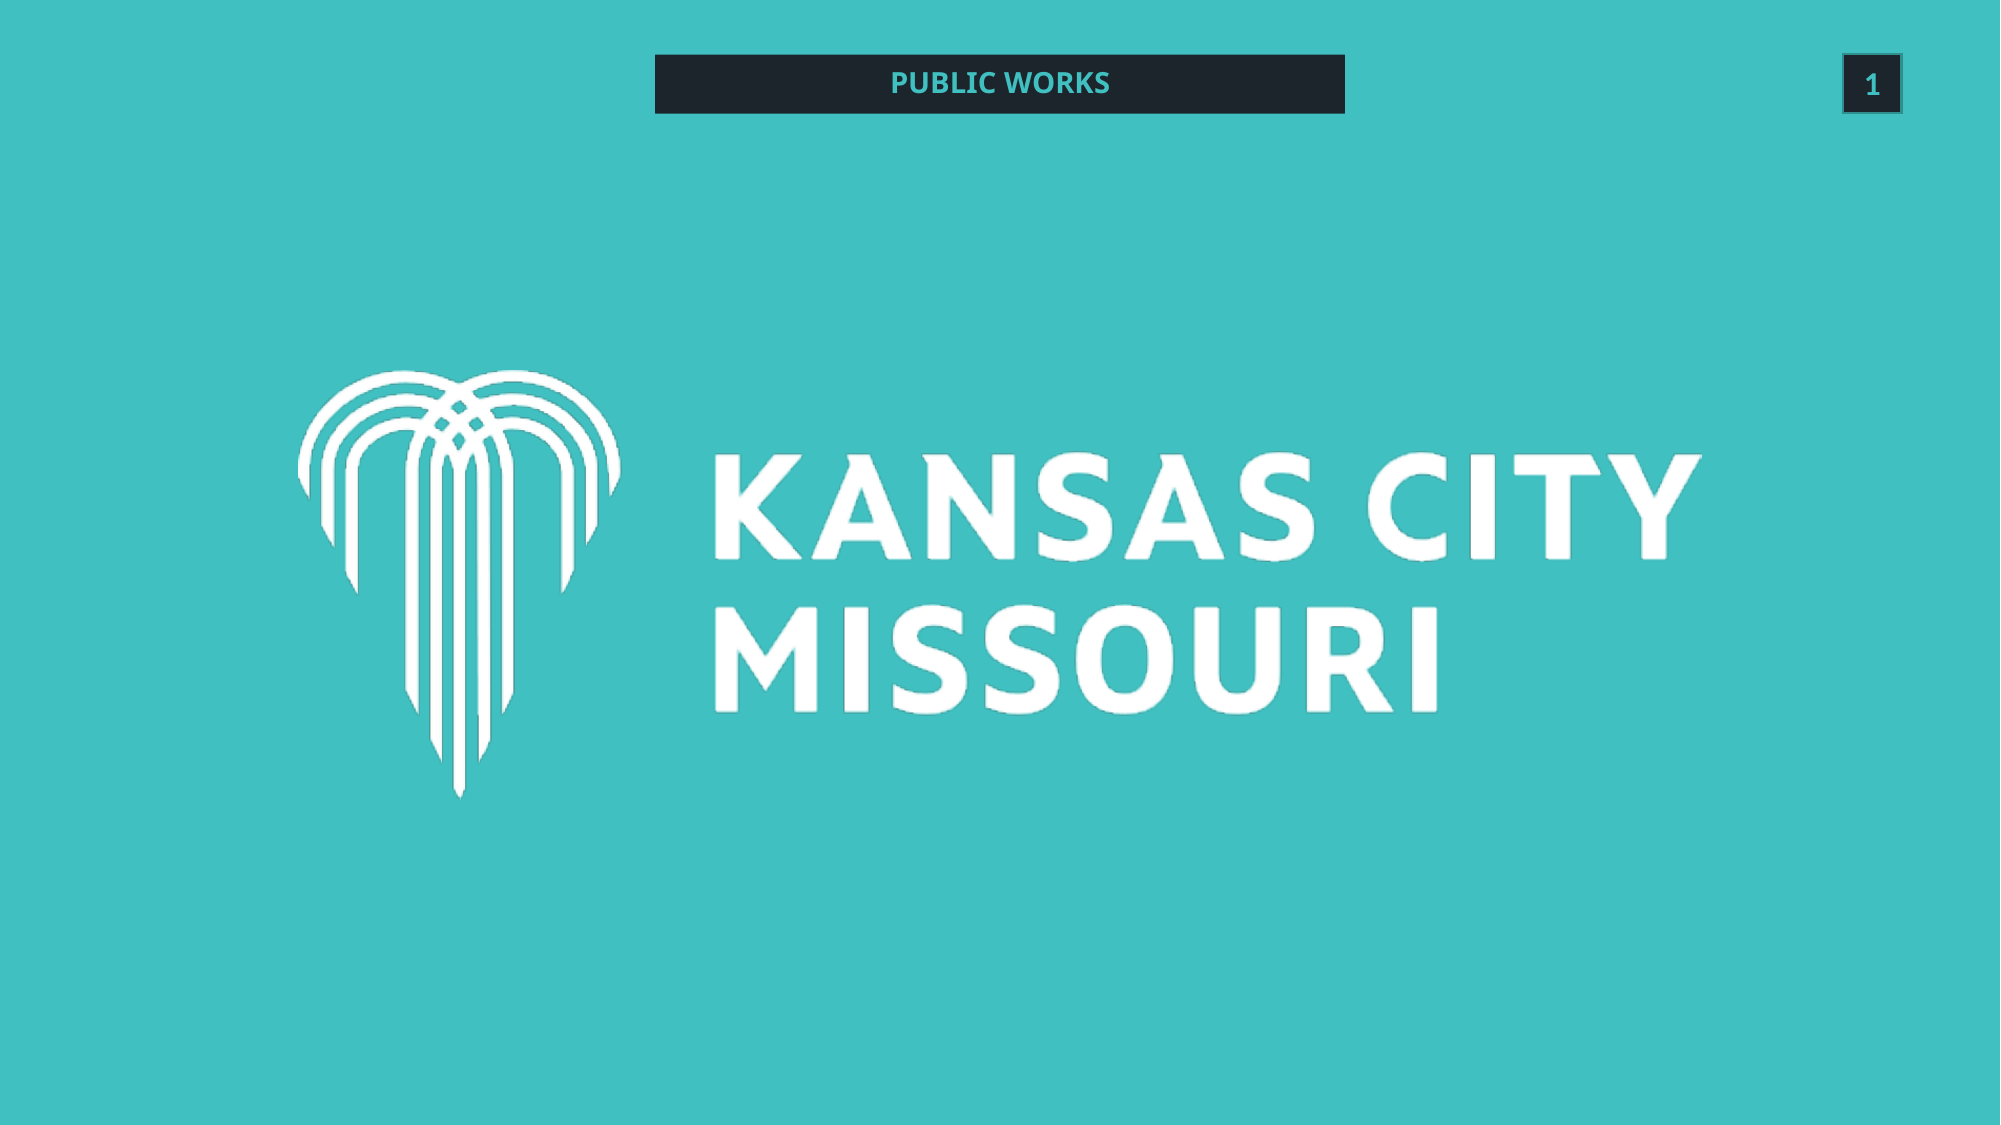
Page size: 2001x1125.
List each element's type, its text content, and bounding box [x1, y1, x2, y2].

picture [298, 370, 1702, 800]
list PUBLIC WORKS [655, 54, 1345, 114]
slide_number 1 [1831, 54, 1913, 115]
